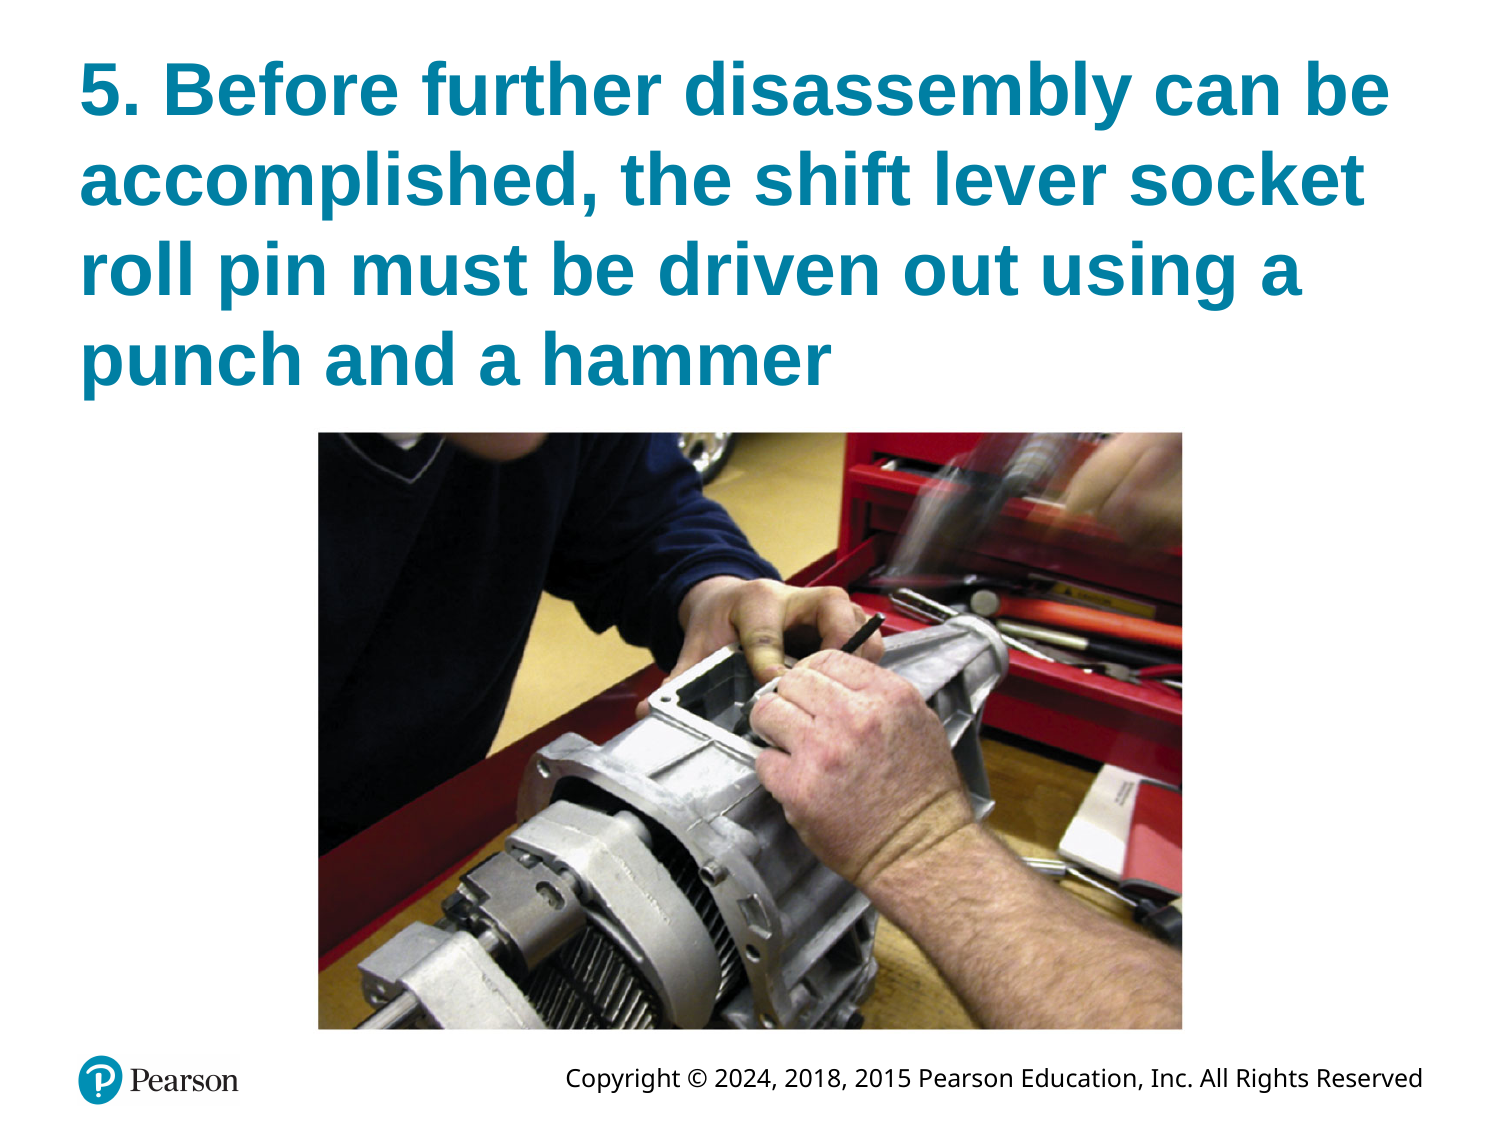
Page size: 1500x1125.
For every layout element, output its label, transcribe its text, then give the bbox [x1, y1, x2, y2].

title 5. Before further disassembly can be accomplished, the shift lever socket roll pin must be driven out using a punch and a hammer [79, 37, 1430, 404]
picture [313, 427, 1187, 1035]
picture [77, 1054, 240, 1106]
